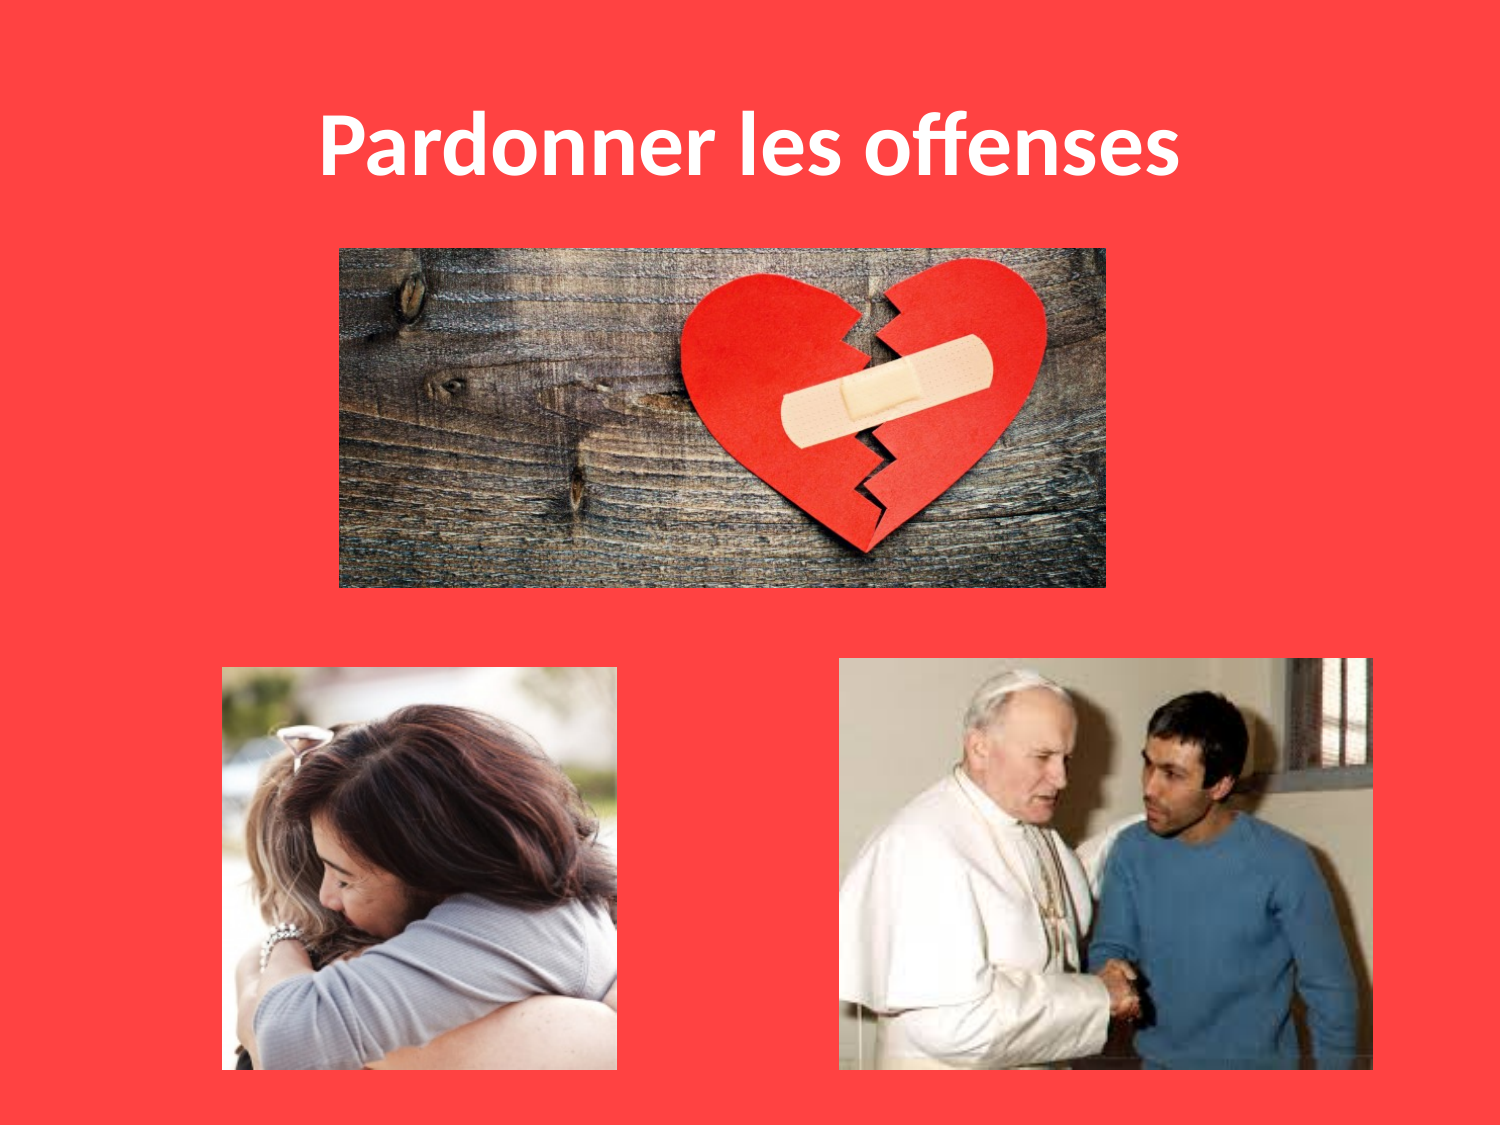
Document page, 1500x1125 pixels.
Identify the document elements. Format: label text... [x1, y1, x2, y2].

picture [838, 658, 1373, 1070]
picture [221, 666, 617, 1070]
text_box Pardonner les offenses [75, 45, 1425, 233]
picture [338, 248, 1106, 588]
